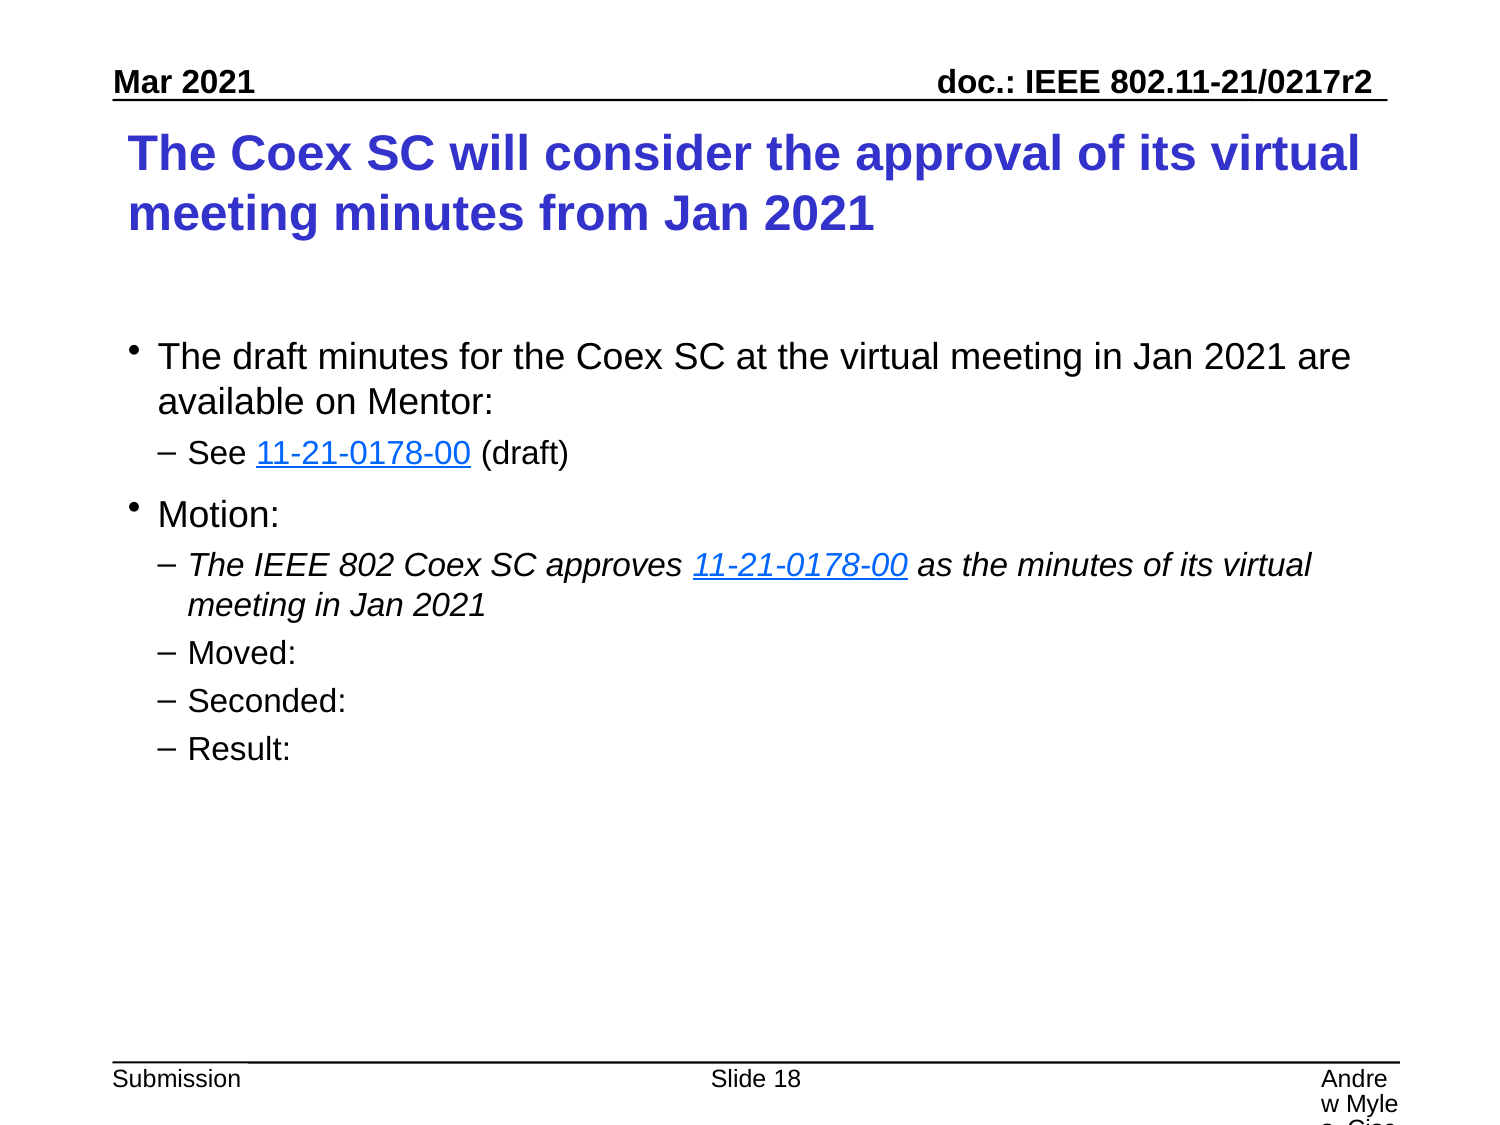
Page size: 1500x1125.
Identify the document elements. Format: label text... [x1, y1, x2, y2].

title The Coex SC will consider the approval of its virtual meeting minutes from Jan 2021 [112, 112, 1388, 288]
list The draft minutes for the Coex SC at the virtual meeting in Jan 2021 are available on Mentor: See 11-21-0178-00 (draft) Motion: The IEEE 802 Coex SC approves 11-21-0178-00 as the minutes of its virtual meeting in Jan 2021 Moved: Seconded: Result: [112, 324, 1388, 1000]
footer Andrew Myles, Cisco [1320, 1061, 1402, 1093]
slide_number Slide 18 [709, 1061, 803, 1093]
